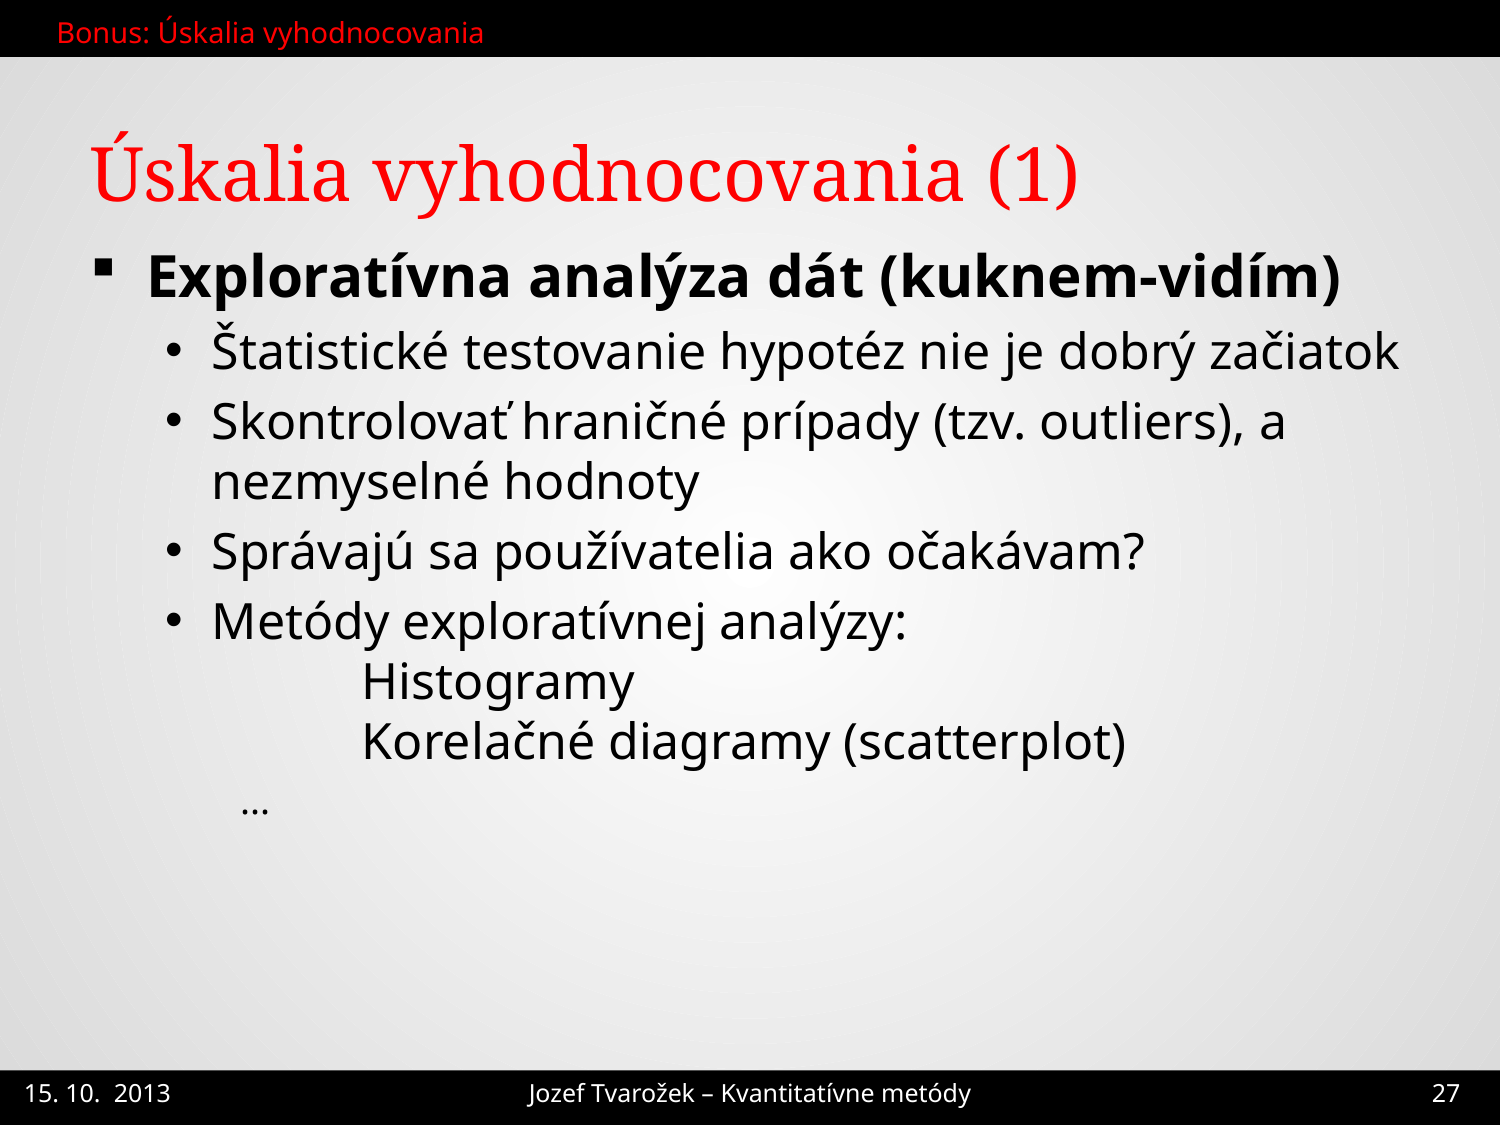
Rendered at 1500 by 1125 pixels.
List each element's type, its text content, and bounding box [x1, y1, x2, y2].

title Úskalia vyhodnocovania (1) [75, 103, 1425, 209]
list Bonus: Úskalia vyhodnocovania [41, 6, 1459, 58]
list Exploratívna analýza dát (kuknem-vidím) Štatistické testovanie hypotéz nie je dobrý začiatok Skontrolovať hraničné prípady (tzv. outliers), a nezmyselné hodnoty Správajú sa používatelia ako očakávam? Metódy exploratívnej analýzy: Histogramy Korelačné diagramy (scatterplot) ... [74, 231, 1426, 1048]
footer Jozef Tvarožek – Kvantitatívne metódy [395, 1070, 1105, 1114]
